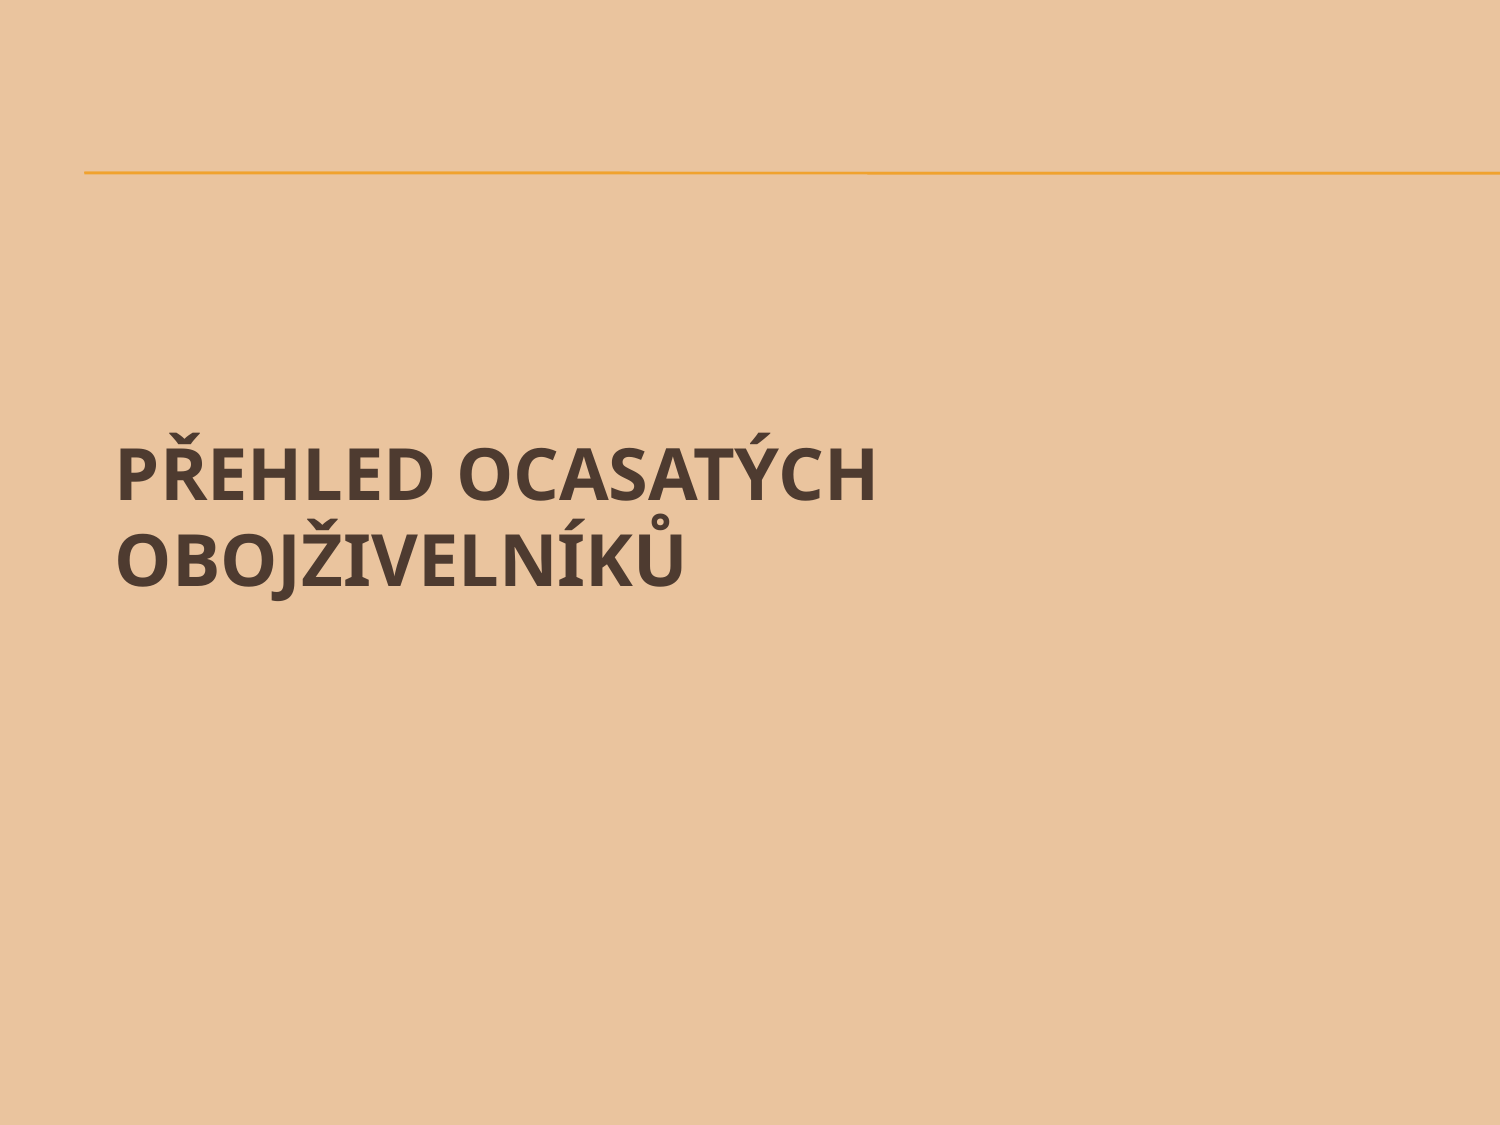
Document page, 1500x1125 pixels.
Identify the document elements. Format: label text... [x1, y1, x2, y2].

title PŘEHLED OCASATÝCH OBOJŽIVELNÍKŮ [100, 420, 1451, 609]
